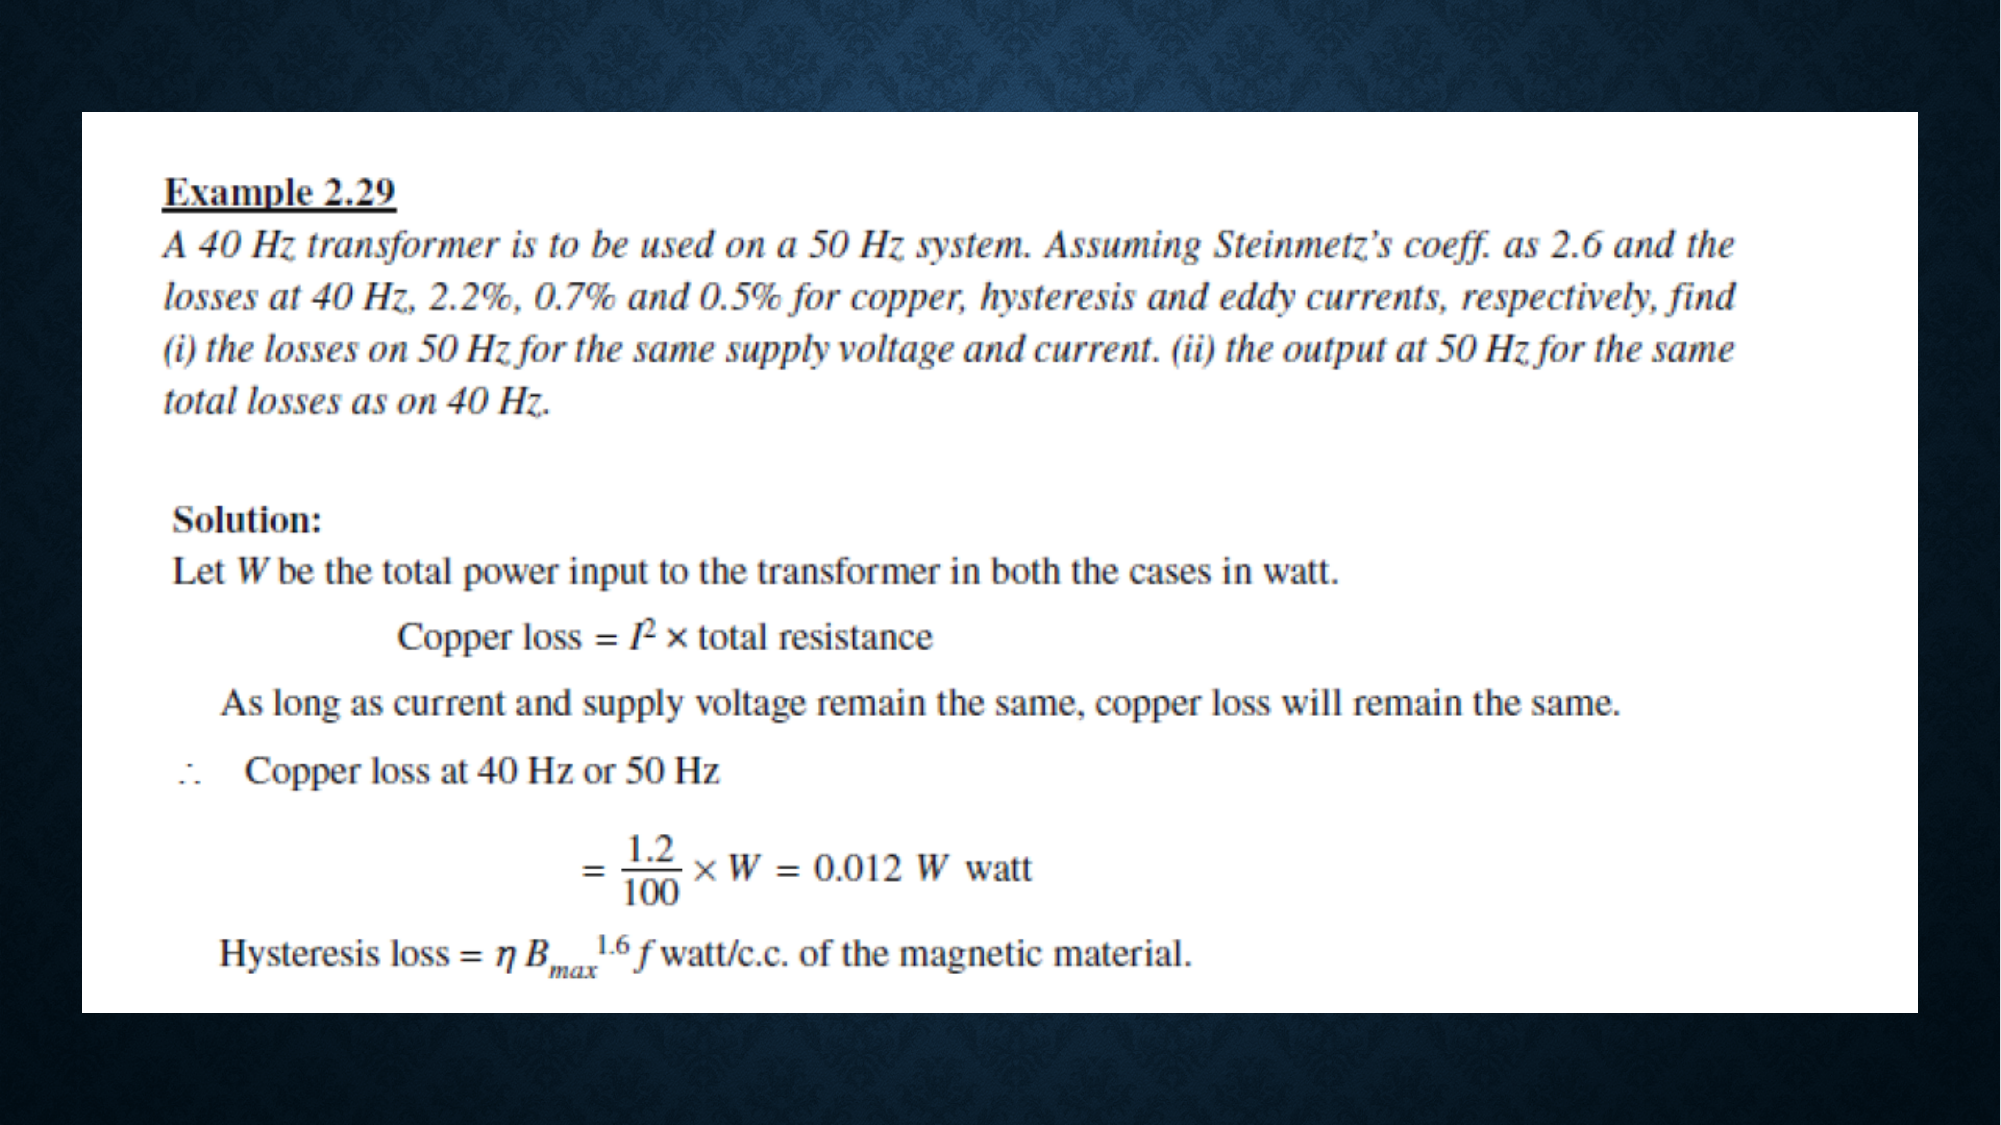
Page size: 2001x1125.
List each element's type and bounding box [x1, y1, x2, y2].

picture [82, 111, 1918, 1013]
